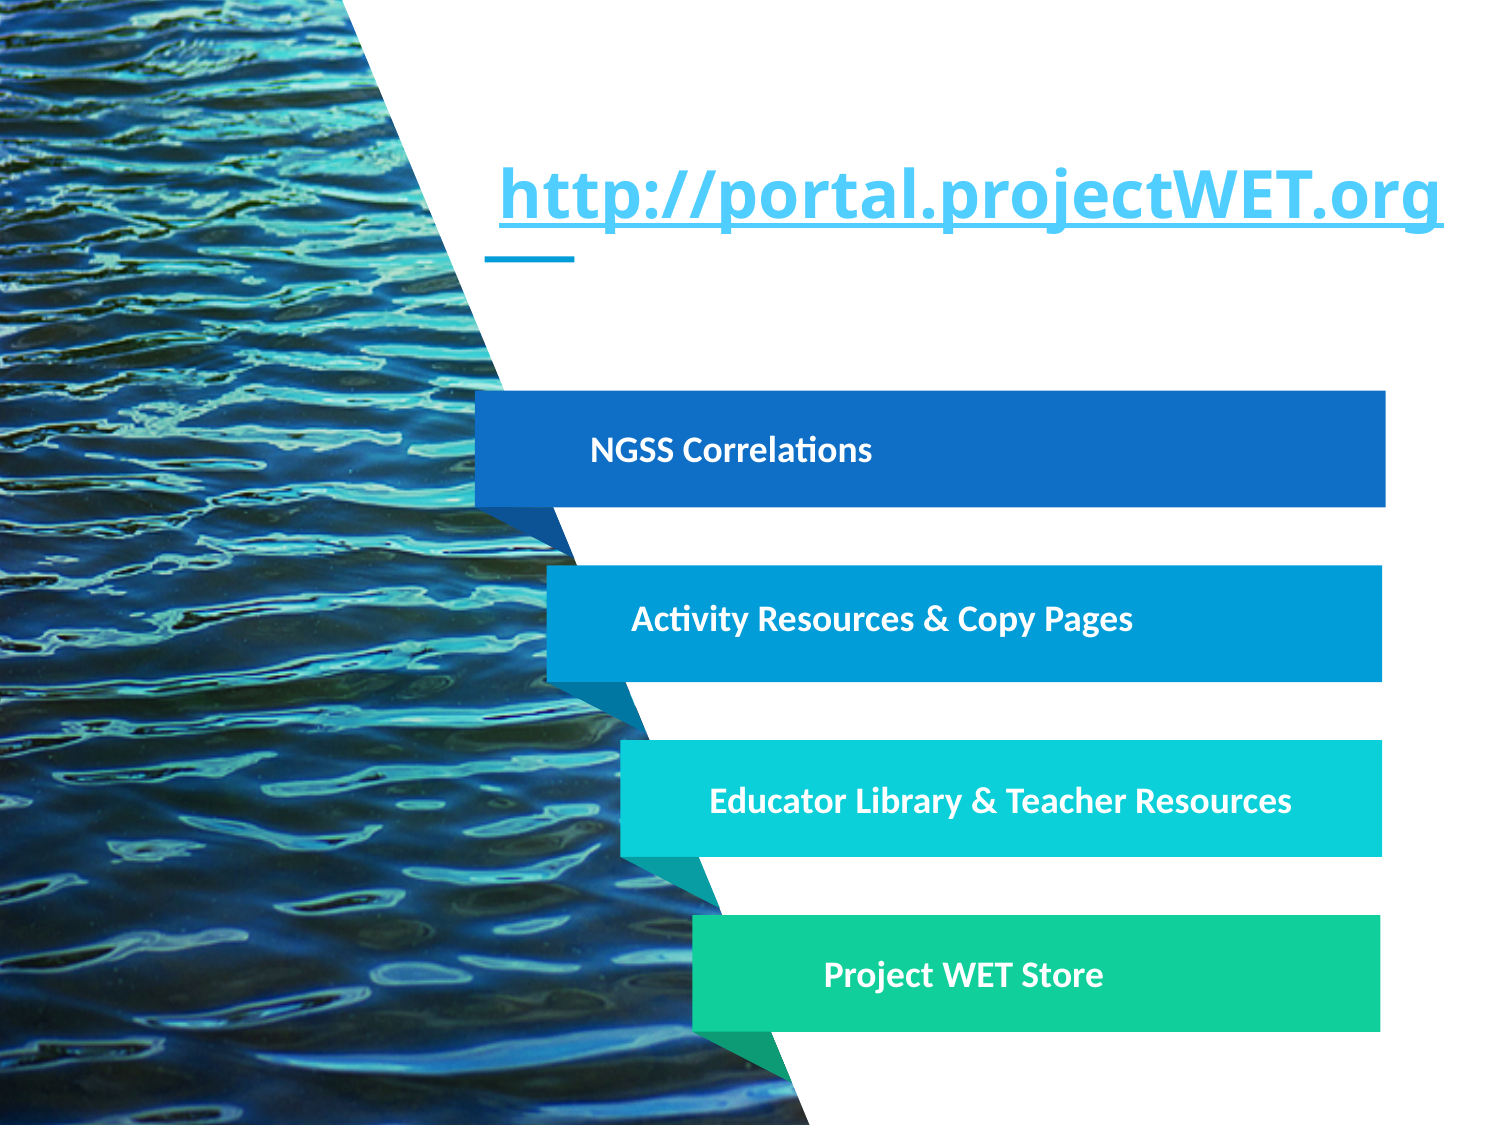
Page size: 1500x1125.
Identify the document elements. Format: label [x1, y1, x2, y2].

text_box [341, 0, 1500, 1125]
text_box [0, 0, 339, 1125]
